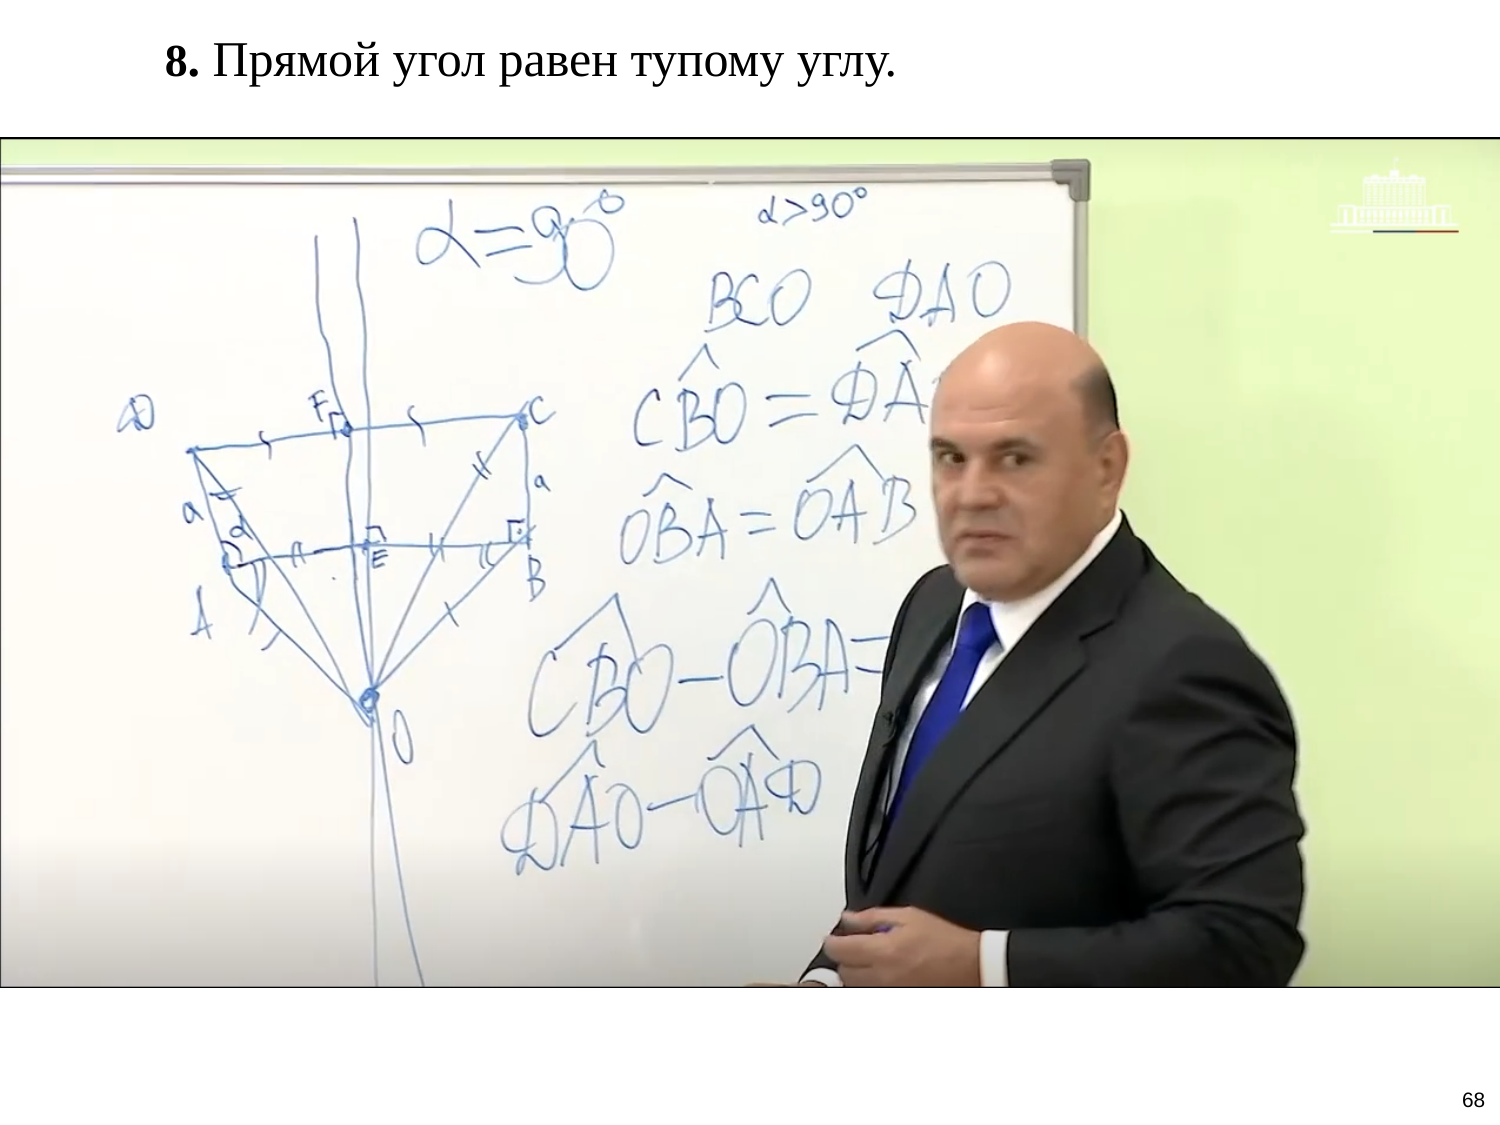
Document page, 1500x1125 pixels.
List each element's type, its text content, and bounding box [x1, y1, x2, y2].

text_box 8. Прямой угол равен тупому углу. [0, 19, 1500, 94]
slide_number 68 [1417, 1079, 1500, 1125]
picture [0, 136, 1500, 988]
